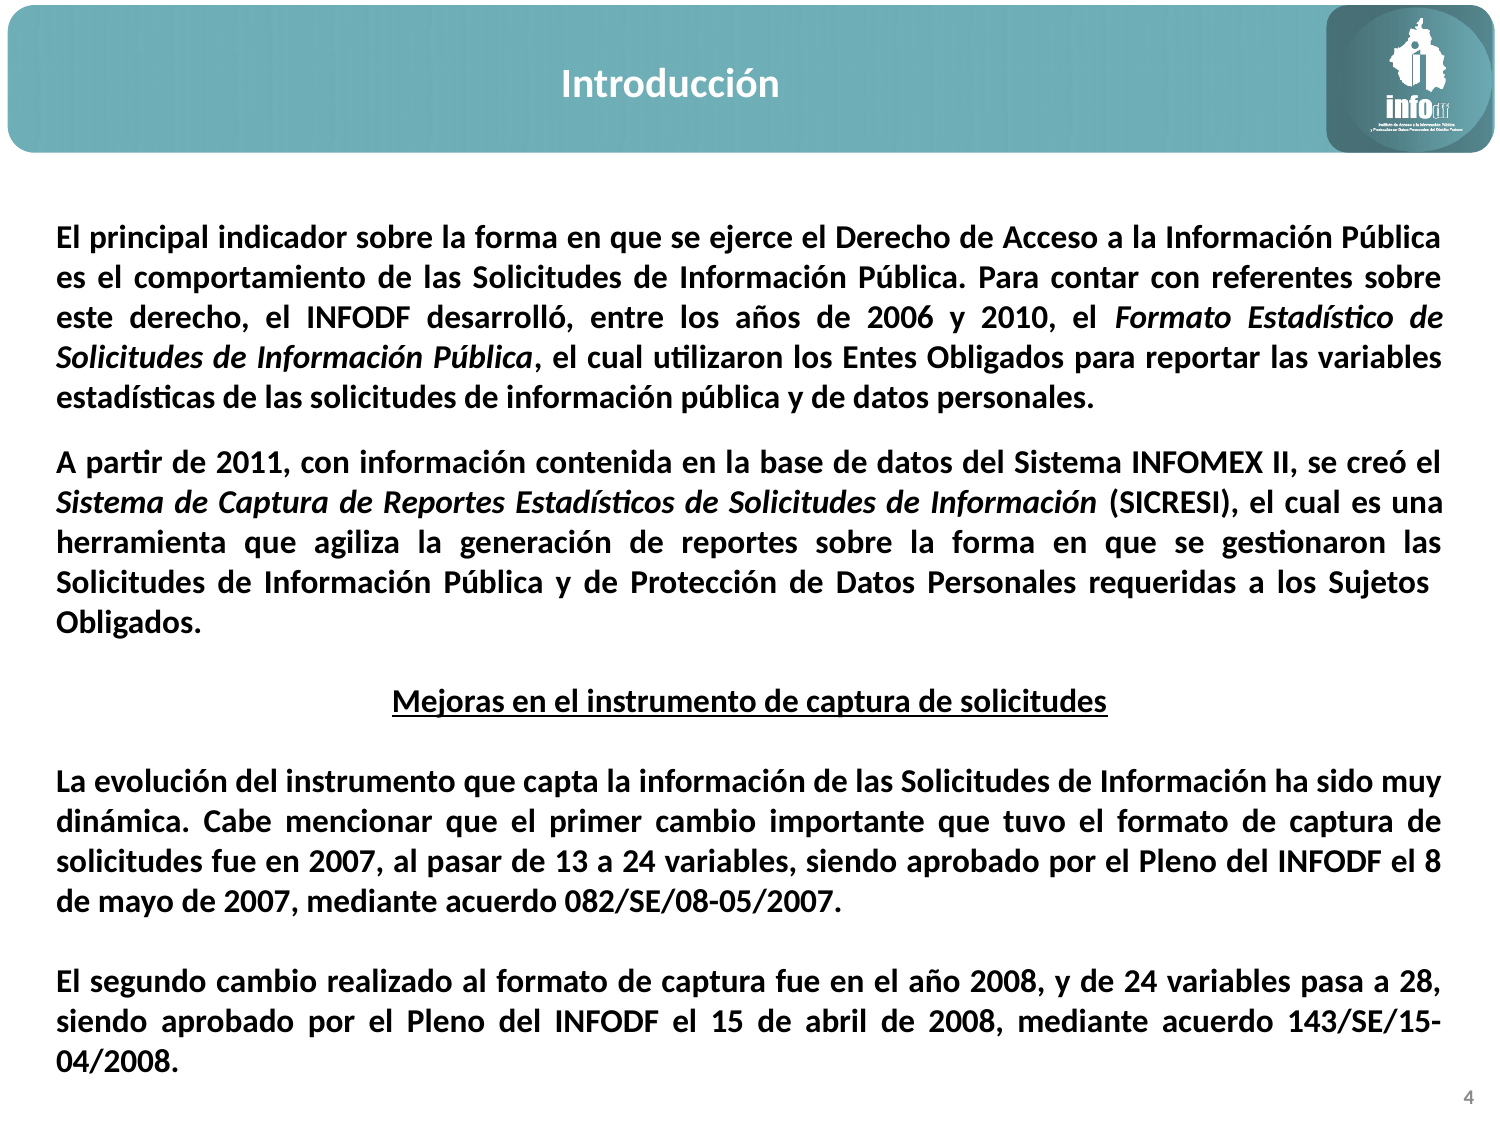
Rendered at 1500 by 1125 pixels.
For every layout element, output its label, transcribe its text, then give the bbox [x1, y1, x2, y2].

picture [7, 17, 12, 141]
text_box El principal indicador sobre la forma en que se ejerce el Derecho de Acceso a la Información Pública es el comportamiento de las Solicitudes de Información Pública. Para contar con referentes sobre este derecho, el INFODF desarrolló, entre los años de 2006 y 2010, el Formato Estadístico de Solicitudes de Información Pública, el cual utilizaron los Entes Obligados para reportar las variables estadísticas de las solicitudes de información pública y de datos personales. A partir de 2011, con información contenida en la base de datos del Sistema INFOMEX II, se creó el Sistema de Captura de Reportes Estadísticos de Solicitudes de Información (SICRESI), el cual es una herramienta que agiliza la generación de reportes sobre la forma en que se gestionaron las Solicitudes de Información Pública y de Protección de Datos Personales requeridas a los Sujetos Obligados. Mejoras en el instrumento de captura de solicitudes La evolución del instrumento que capta la información de las Solicitudes de Información ha sido muy dinámica. Cabe mencionar que el primer cambio importante que tuvo el formato de captura de solicitudes fue en 2007, al pasar de 13 a 24 variables, siendo aprobado por el Pleno del INFODF el 8 de mayo de 2007, mediante acuerdo 082/SE/08-05/2007. El segundo cambio realizado al formato de captura fue en el año 2008, y de 24 variables pasa a 28, siendo aprobado por el Pleno del INFODF el 15 de abril de 2008, mediante acuerdo 143/SE/15-04/2008. [41, 208, 1459, 1087]
text_box Introducción [12, 10, 1329, 152]
picture [19, 5, 1495, 153]
slide_number 4 [1416, 1056, 1490, 1117]
